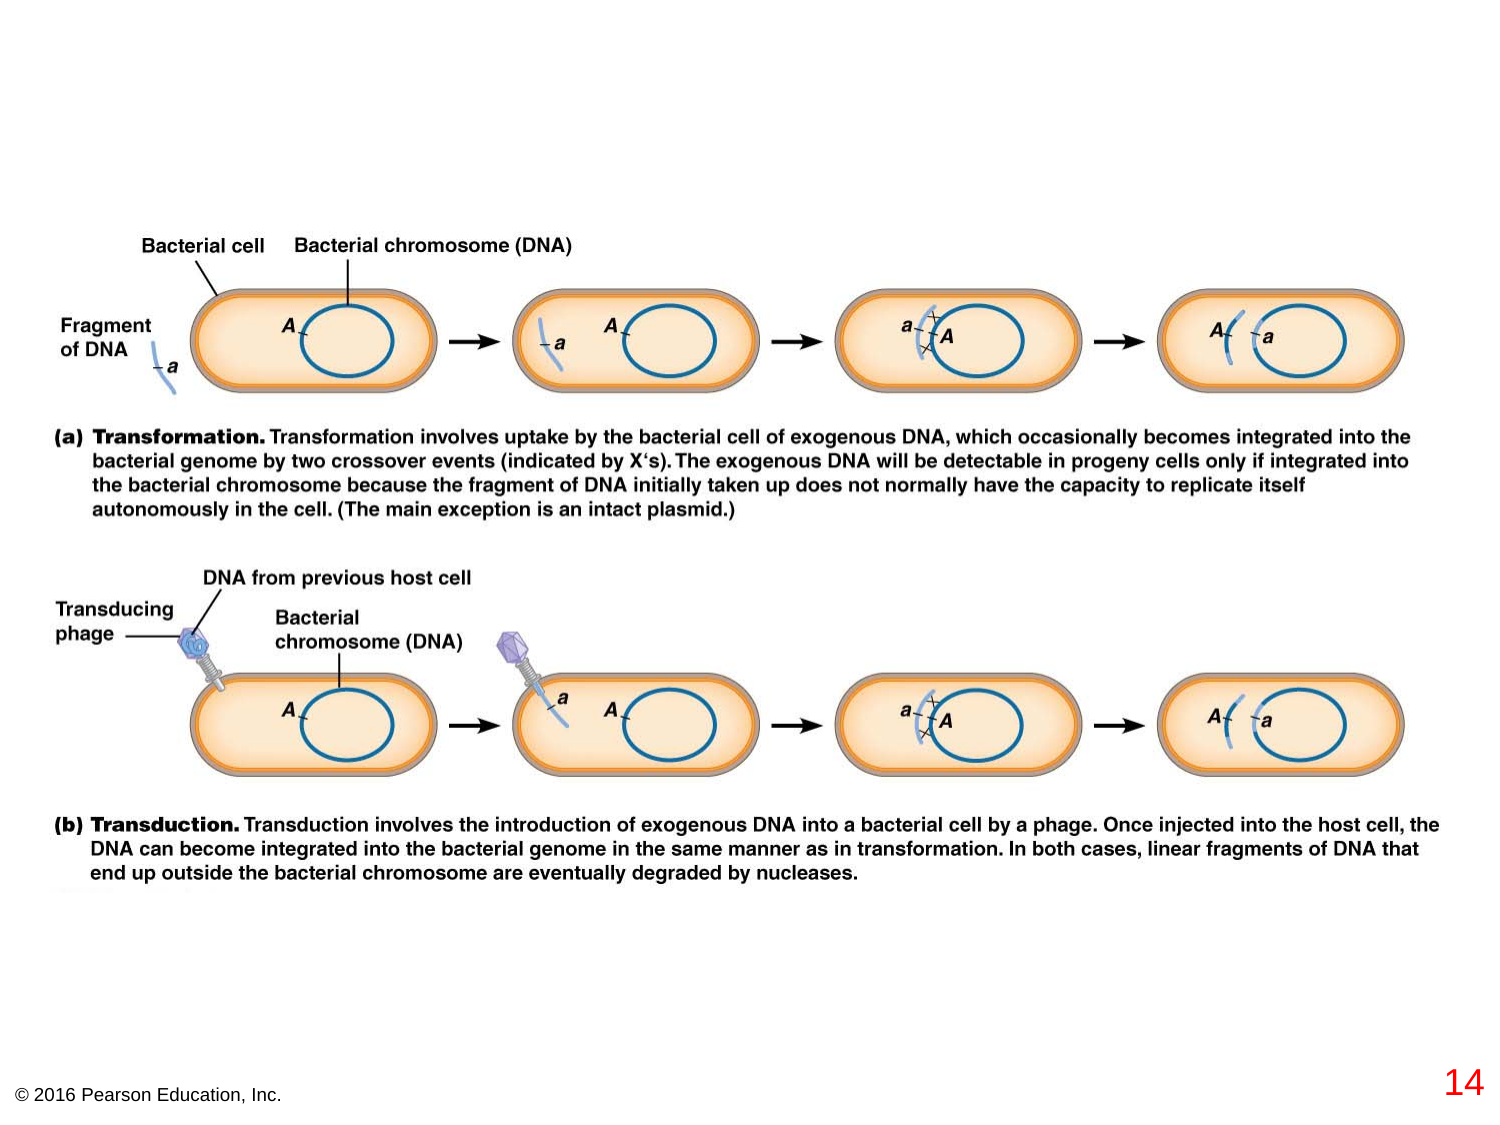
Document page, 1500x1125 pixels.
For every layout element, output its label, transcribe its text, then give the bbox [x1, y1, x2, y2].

footer © 2016 Pearson Education, Inc. [0, 1063, 507, 1124]
picture [48, 231, 1452, 894]
slide_number 14 [1187, 1049, 1500, 1125]
